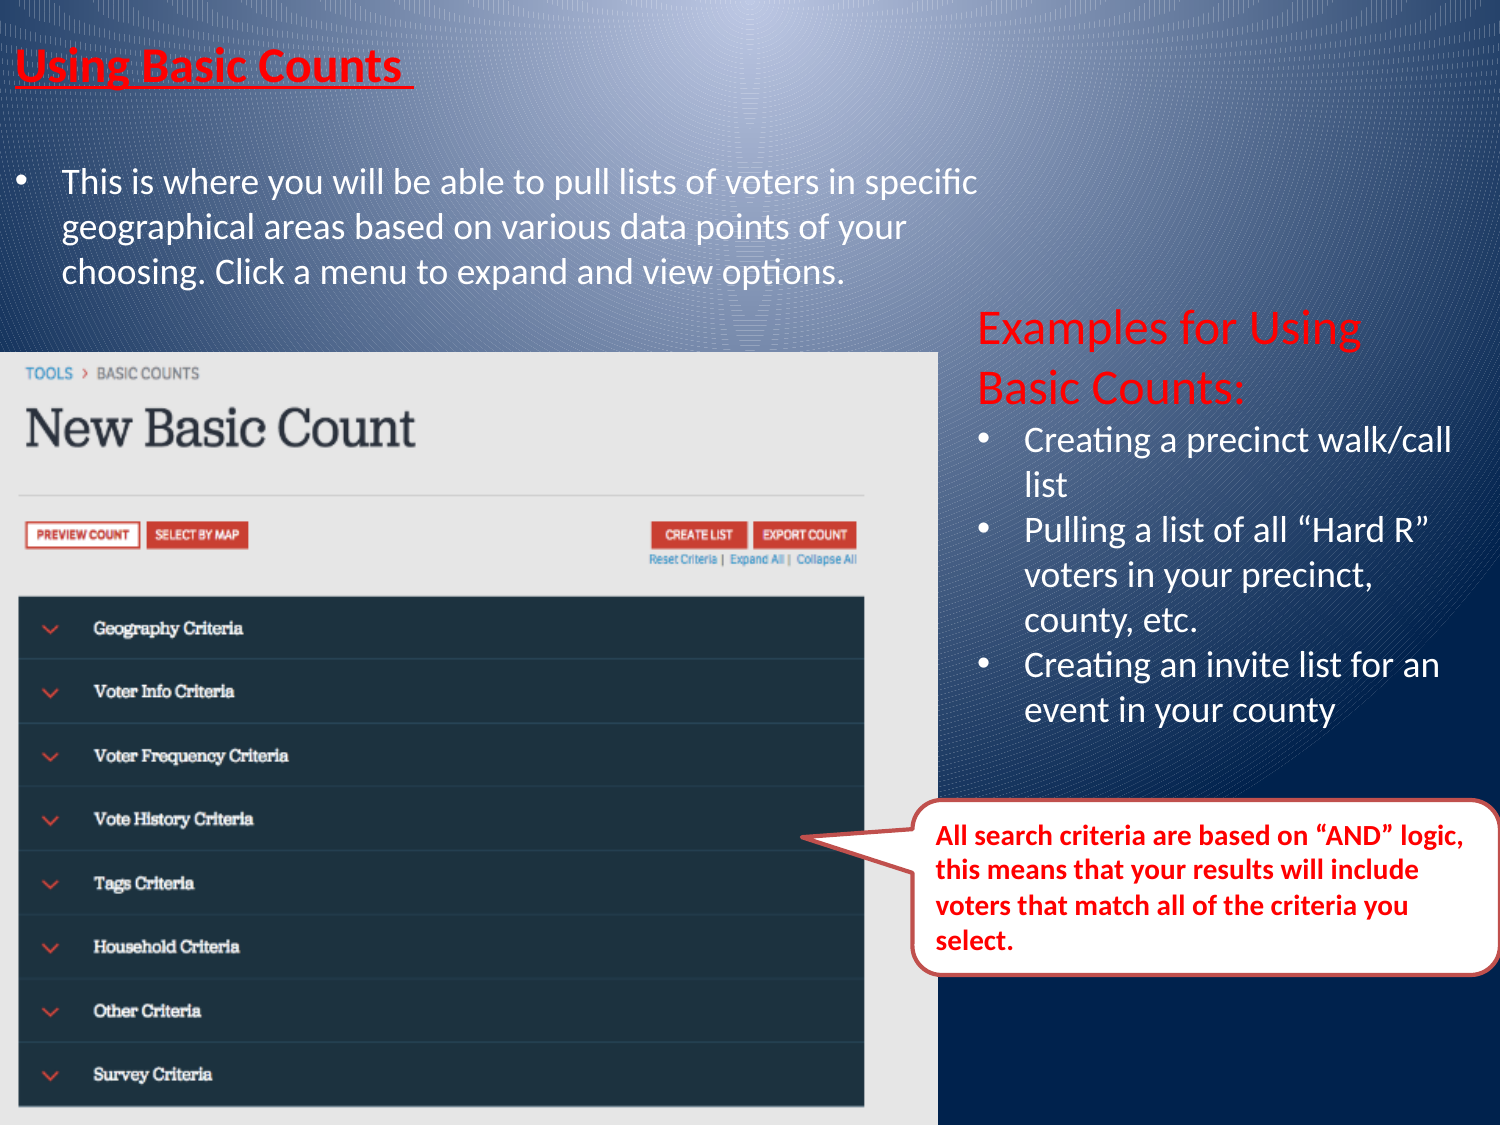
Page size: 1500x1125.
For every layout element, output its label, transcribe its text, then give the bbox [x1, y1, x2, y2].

text_box All search criteria are based on “AND” logic, this means that your results will include voters that match all of the criteria you select. [941, 797, 1500, 978]
text_box Examples for Using Basic Counts: Creating a precinct walk/call list Pulling a list of all “Hard R” voters in your precinct, county, etc. Creating an invite list for an event in your county [962, 287, 1500, 783]
picture [0, 352, 938, 1125]
text_box Using Basic Counts [0, 24, 900, 100]
text_box This is where you will be able to pull lists of voters in specific geographical areas based on various data points of your choosing. Click a menu to expand and view options. [0, 149, 1000, 345]
